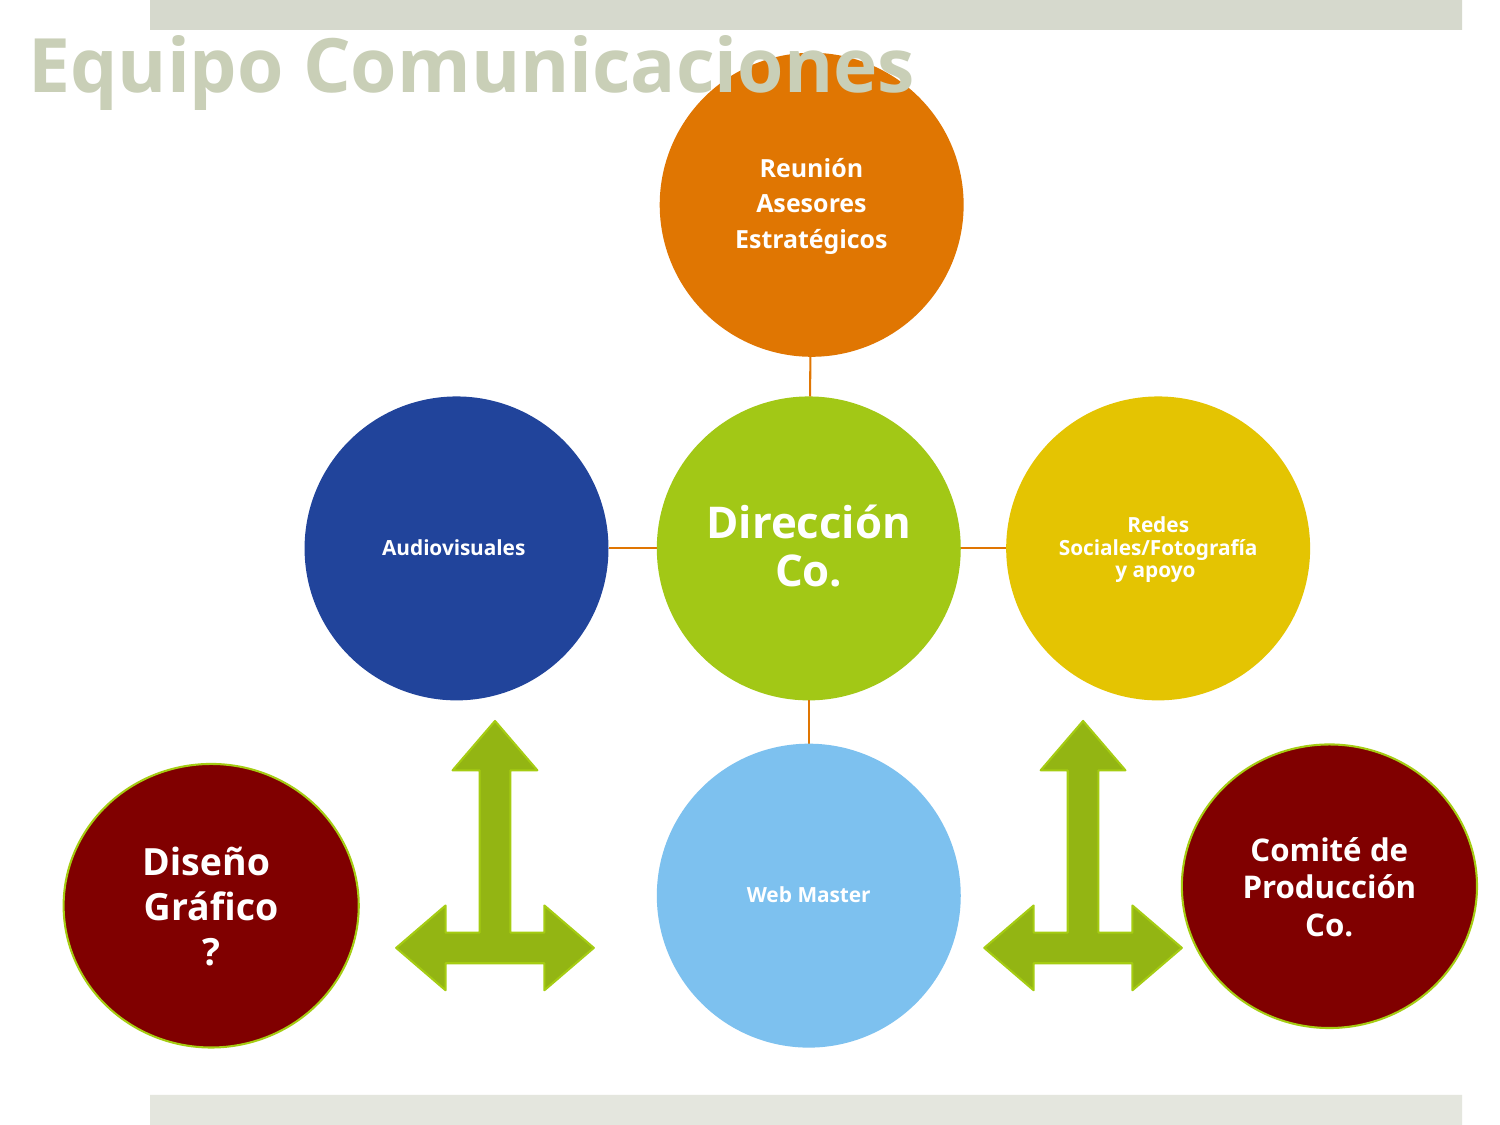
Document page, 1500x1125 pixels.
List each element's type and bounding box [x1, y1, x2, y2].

text_box [0, 0, 1500, 1098]
